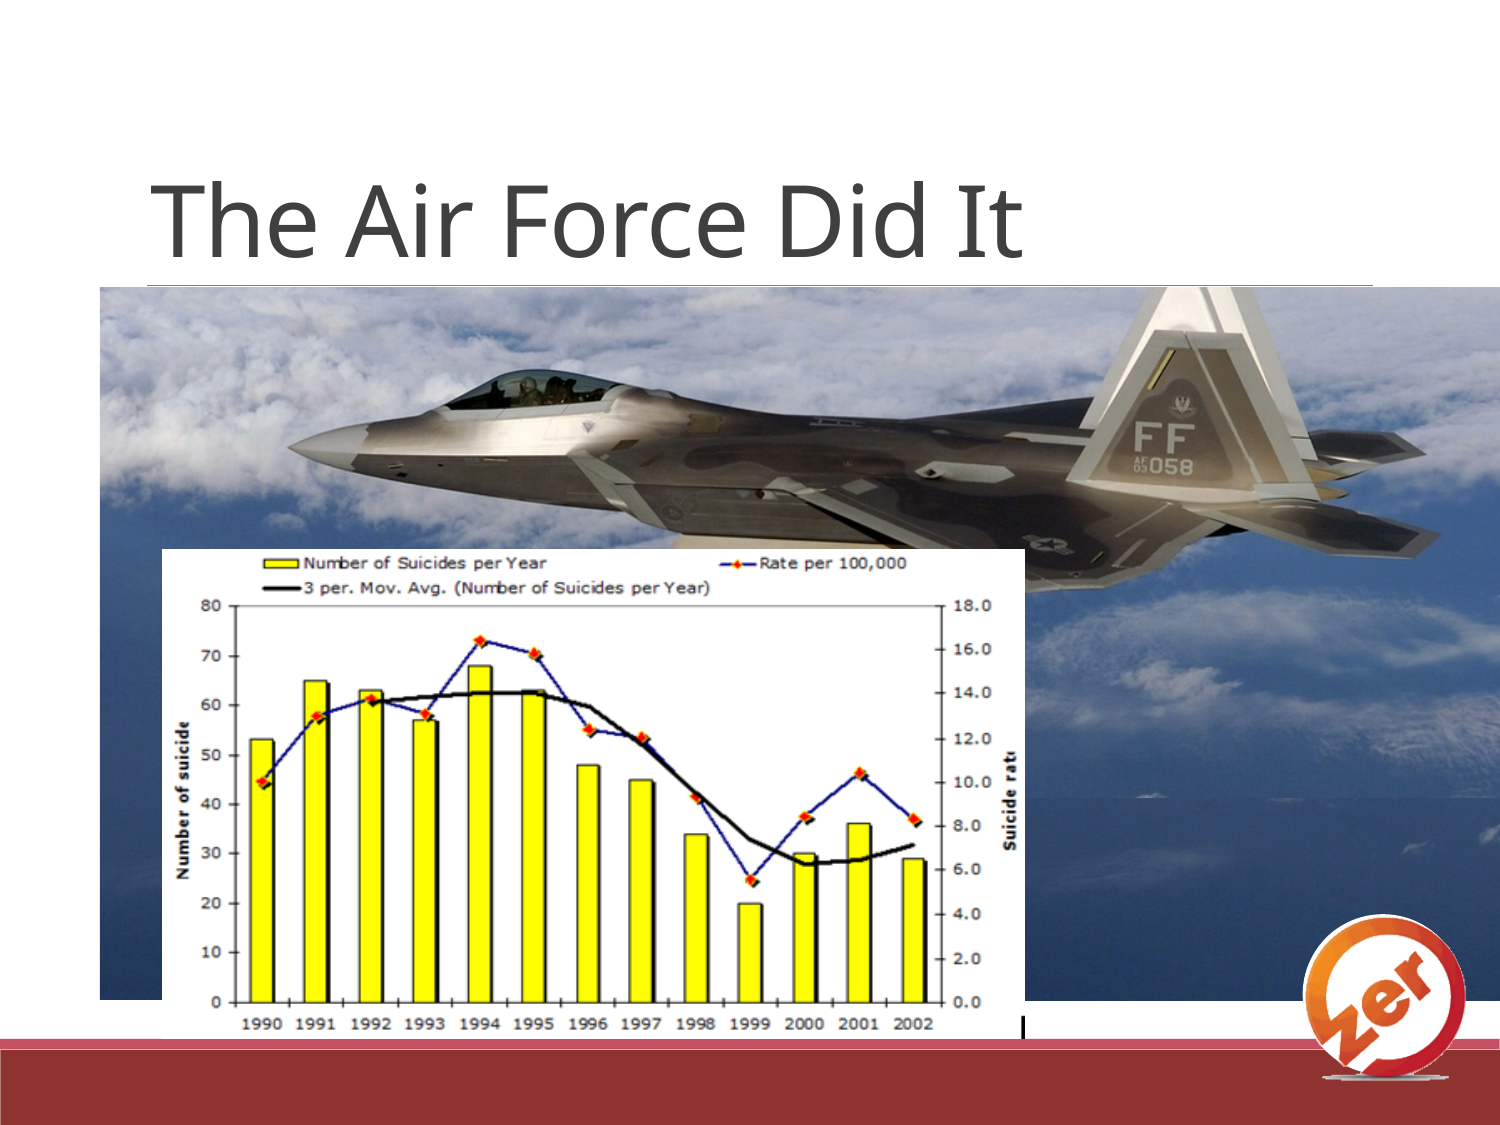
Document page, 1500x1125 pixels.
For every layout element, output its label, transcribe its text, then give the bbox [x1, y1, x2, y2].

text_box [1274, 911, 1491, 1086]
title The Air Force Did It [135, 47, 1373, 283]
picture [99, 286, 1500, 1086]
